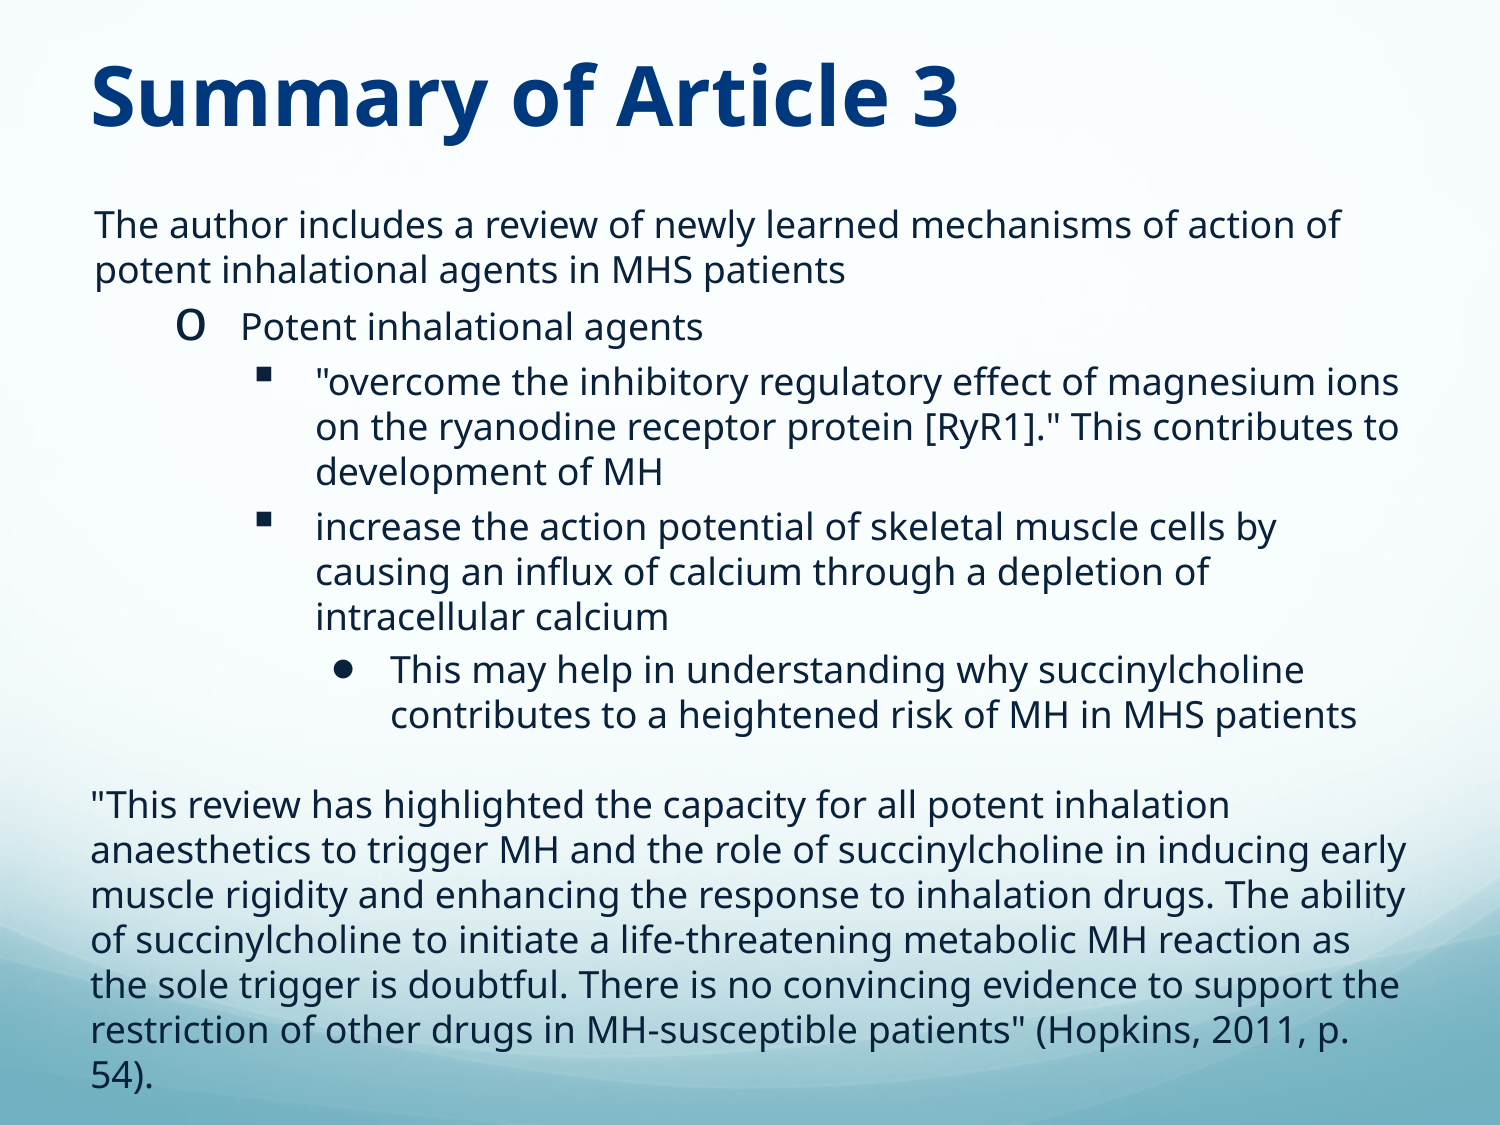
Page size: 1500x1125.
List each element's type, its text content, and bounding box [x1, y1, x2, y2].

list The author includes a review of newly learned mechanisms of action of potent inhalational agents in MHS patients Potent inhalational agents "overcome the inhibitory regulatory effect of magnesium ions on the ryanodine receptor protein [RyR1]." This contributes to development of MH increase the action potential of skeletal muscle cells by causing an influx of calcium through a depletion of intracellular calcium This may help in understanding why succinylcholine contributes to a heightened risk of MH in MHS patients "This review has highlighted the capacity for all potent inhalation anaesthetics to trigger MH and the role of succinylcholine in inducing early muscle rigidity and enhancing the response to inhalation drugs. The ability of succinylcholine to initiate a life-threatening metabolic MH reaction as the sole trigger is doubtful. There is no convincing evidence to support the restriction of other drugs in MH-susceptible patients" (Hopkins, 2011, p. 54). [75, 186, 1425, 1039]
title Summary of Article 3 [75, 0, 1425, 159]
